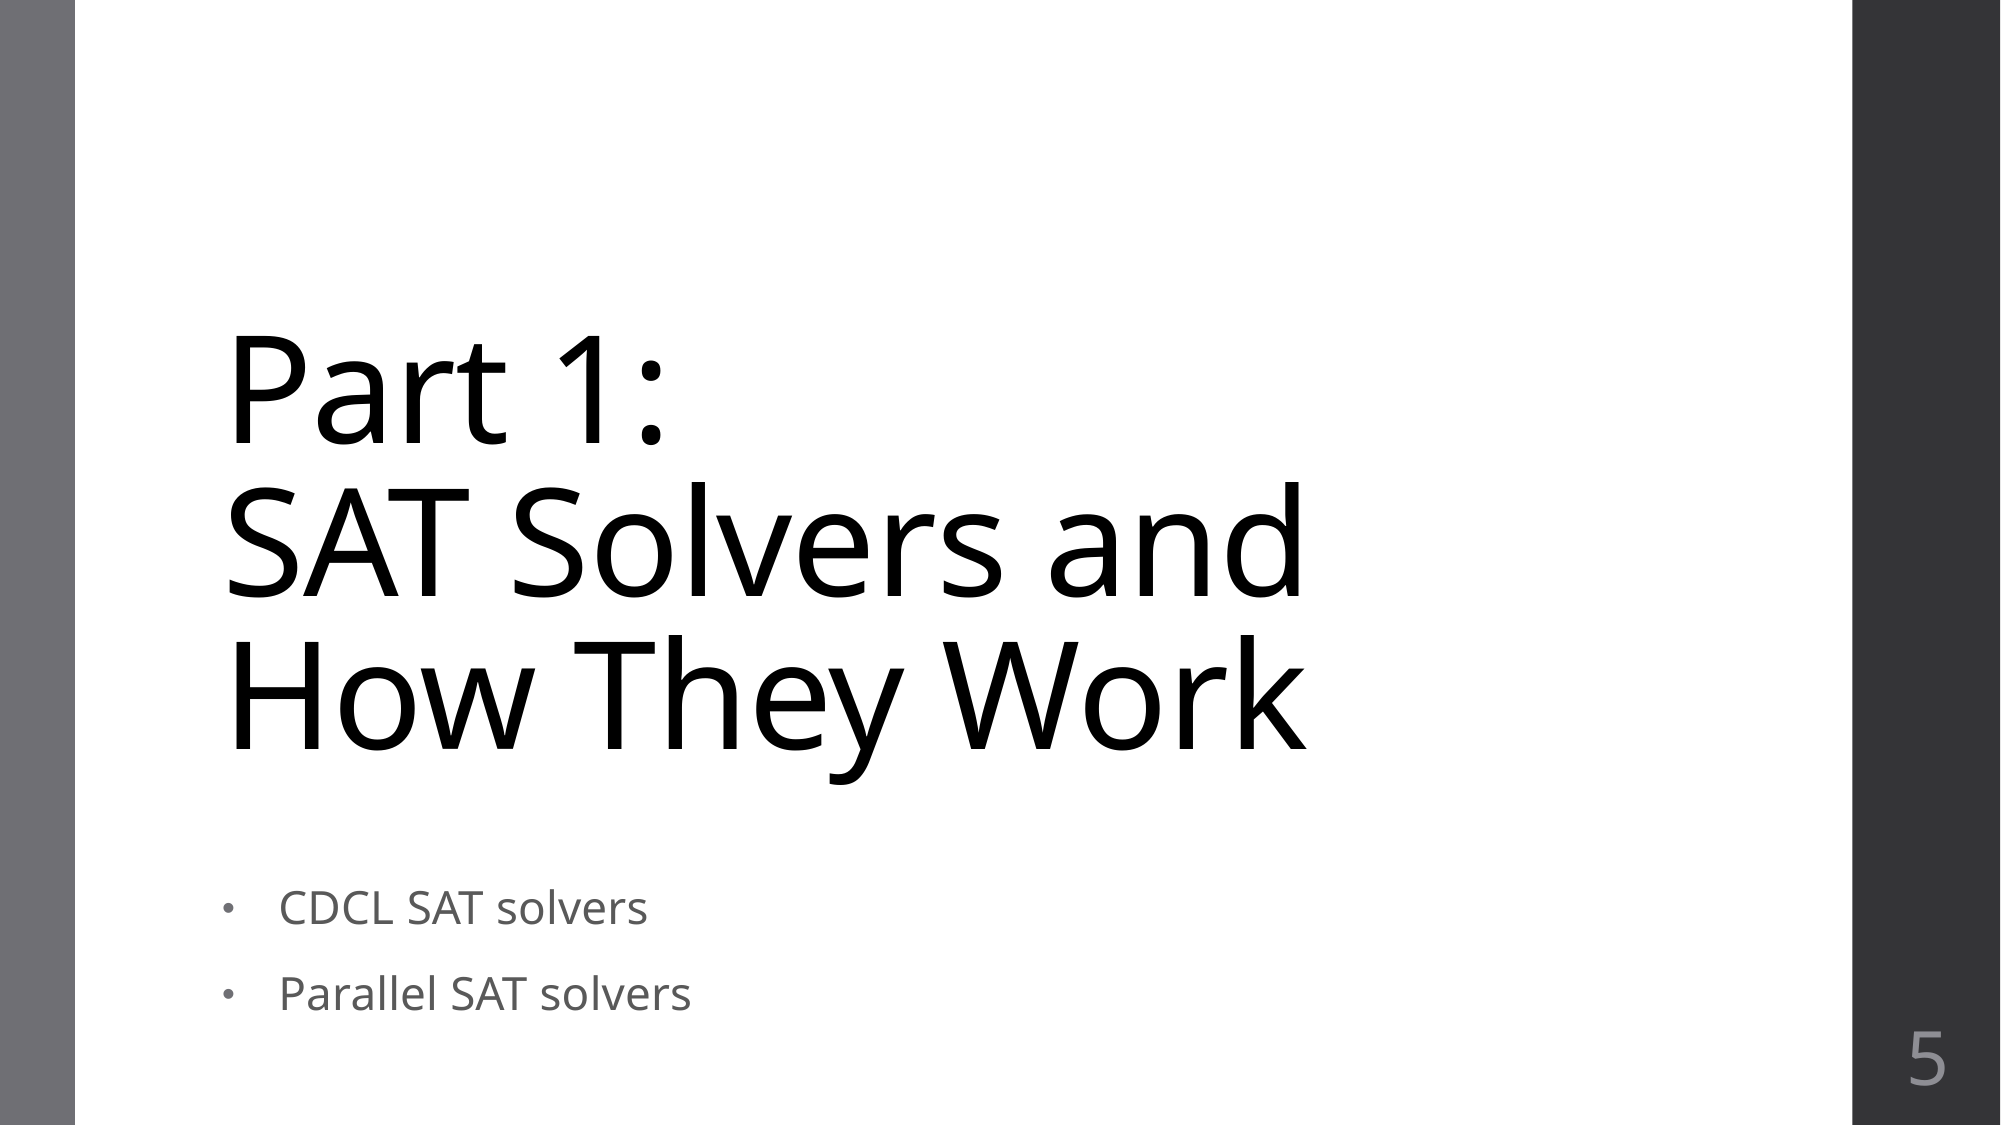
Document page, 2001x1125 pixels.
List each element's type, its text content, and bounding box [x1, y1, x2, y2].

list CDCL SAT solvers Parallel SAT solvers [206, 787, 1752, 1065]
title Part 1: SAT Solvers and How They Work [206, 124, 1752, 787]
slide_number 5 [1852, 1012, 2000, 1110]
